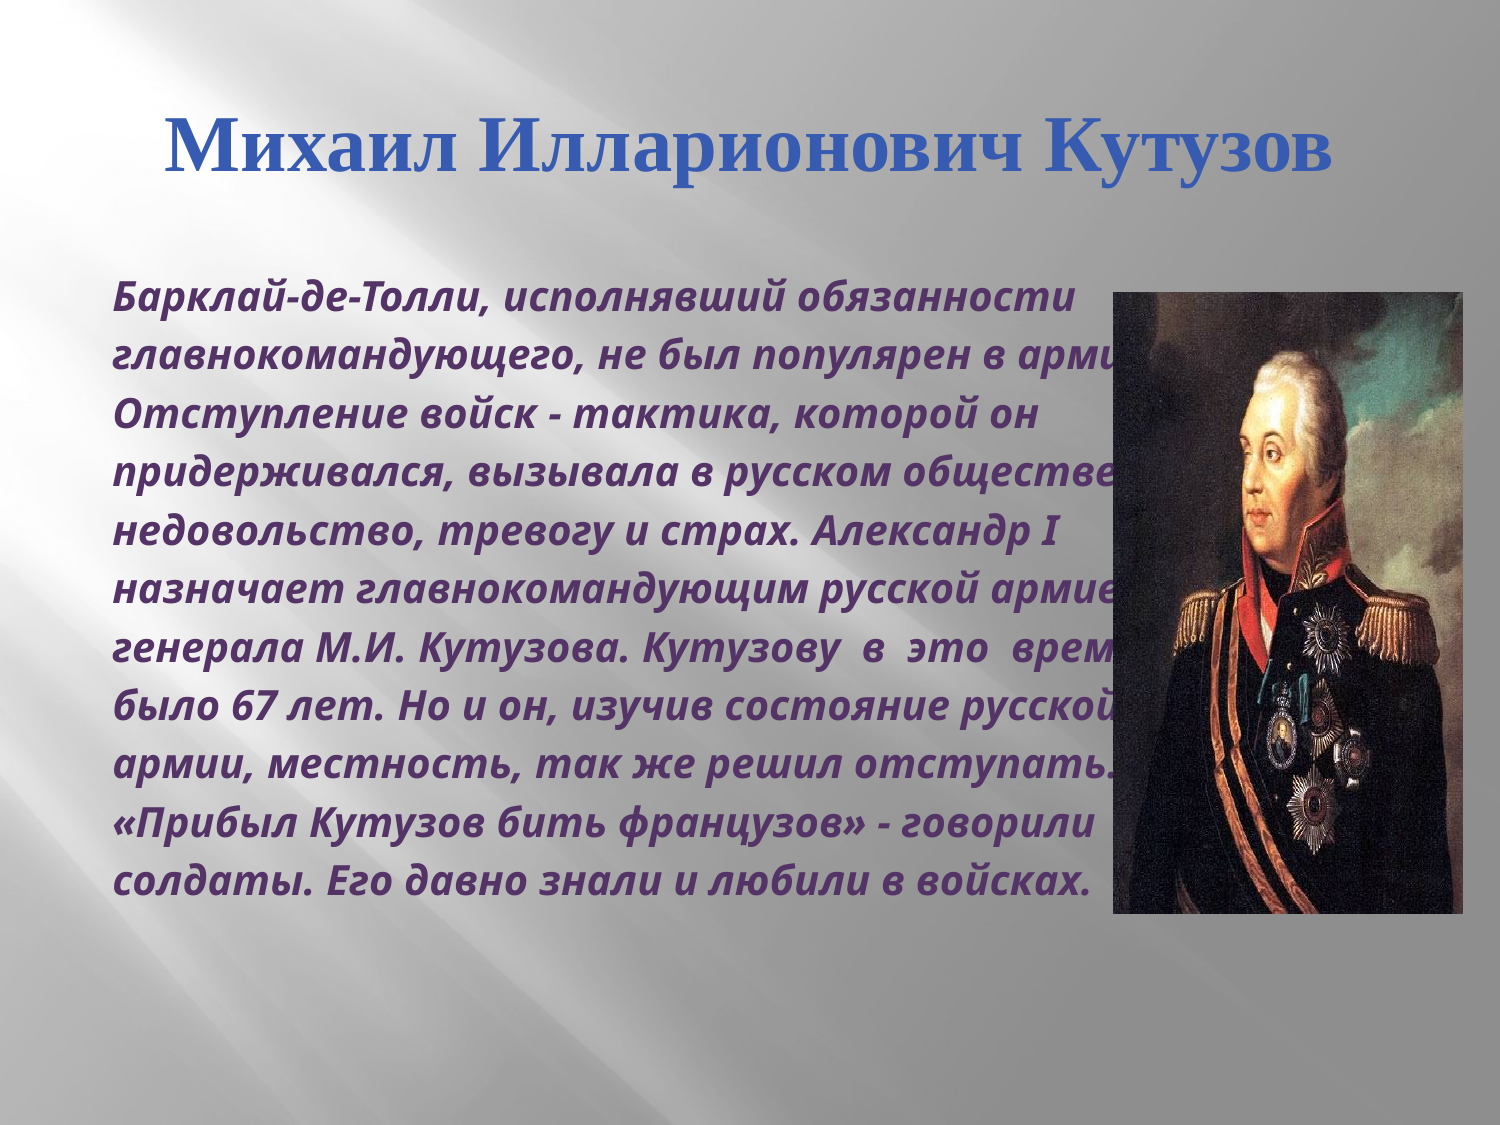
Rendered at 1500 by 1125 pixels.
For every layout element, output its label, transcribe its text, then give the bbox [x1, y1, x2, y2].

list Барклай-де-Толли, исполнявший обязанности главнокомандующего, не был популярен в армии. Отступление войск - тактика, которой он придерживался, вызывала в русском обществе недовольство, тревогу и страх. Александр I назначает главнокомандующим русской армией генерала М.И. Кутузова. Кутузову в это время было 67 лет. Но и он, изучив состояние русской армии, местность, так же решил отступать. «Прибыл Кутузов бить французов» - говорили солдаты. Его давно знали и любили в войсках. [75, 262, 1454, 1035]
title Михаил Илларионович Кутузов [75, 45, 1425, 233]
picture [1113, 292, 1464, 915]
